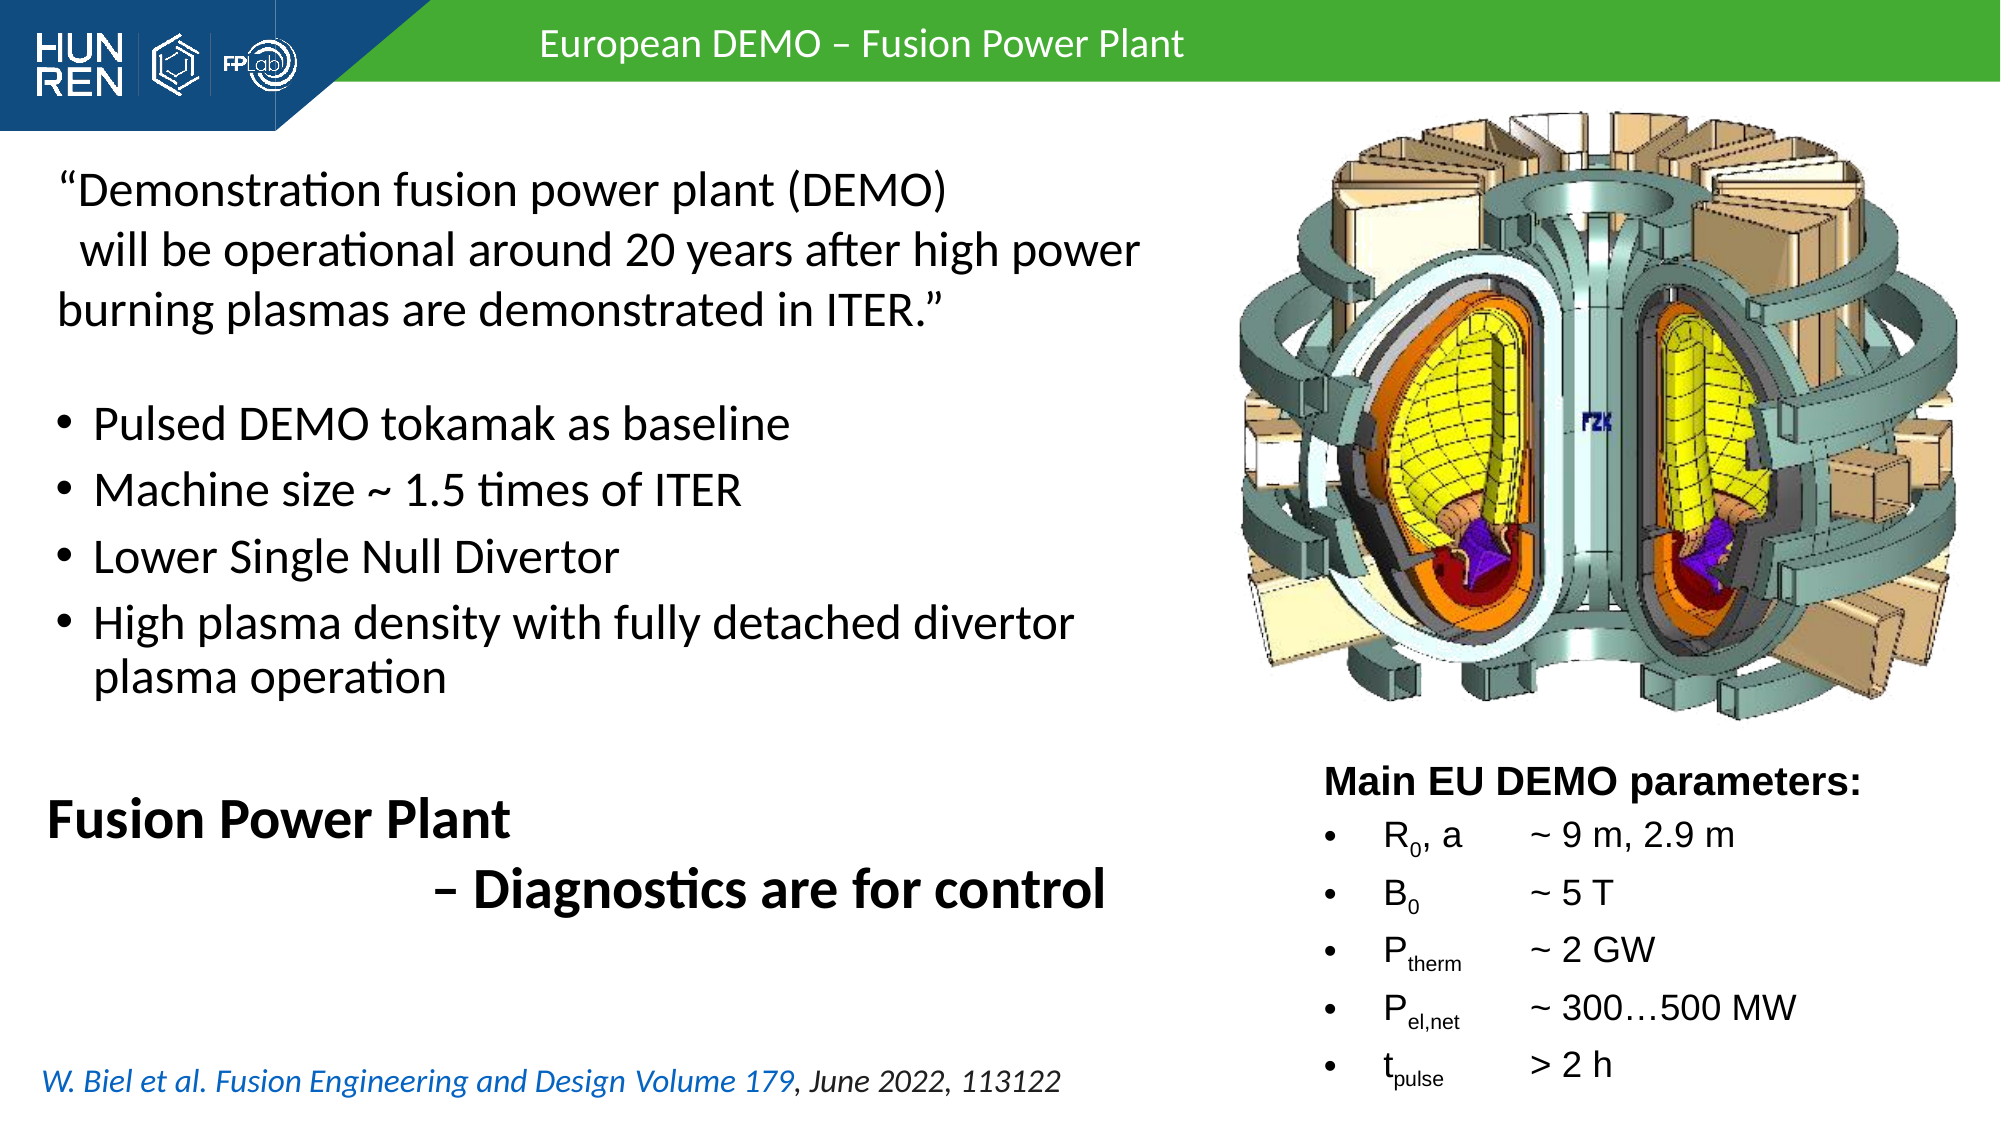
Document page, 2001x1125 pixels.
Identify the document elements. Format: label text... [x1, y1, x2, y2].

text_box Main EU DEMO parameters: R0, a ~ 9 m, 2.9 m B0 ~ 5 T Ptherm ~ 2 GW Pel,net ~ 300…500 MW tpulse > 2 h [1308, 747, 1879, 1117]
text_box European DEMO – Fusion Power Plant [524, 8, 1643, 73]
picture [1219, 89, 1969, 732]
text_box Pulsed DEMO tokamak as baseline Machine size ~ 1.5 times of ITER Lower Single Null Divertor High plasma density with fully detached divertor plasma operation [0, 389, 1164, 702]
picture [37, 33, 297, 96]
text_box Fusion Power Plant – Diagnostics are for control [0, 772, 1197, 928]
text_box “Demonstration fusion power plant (DEMO) will be operational around 20 years after high power burning plasmas are demonstrated in ITER.” [42, 148, 1208, 344]
text_box W. Biel et al. Fusion Engineering and Design Volume 179, June 2022, 113122 [0, 1051, 1103, 1107]
